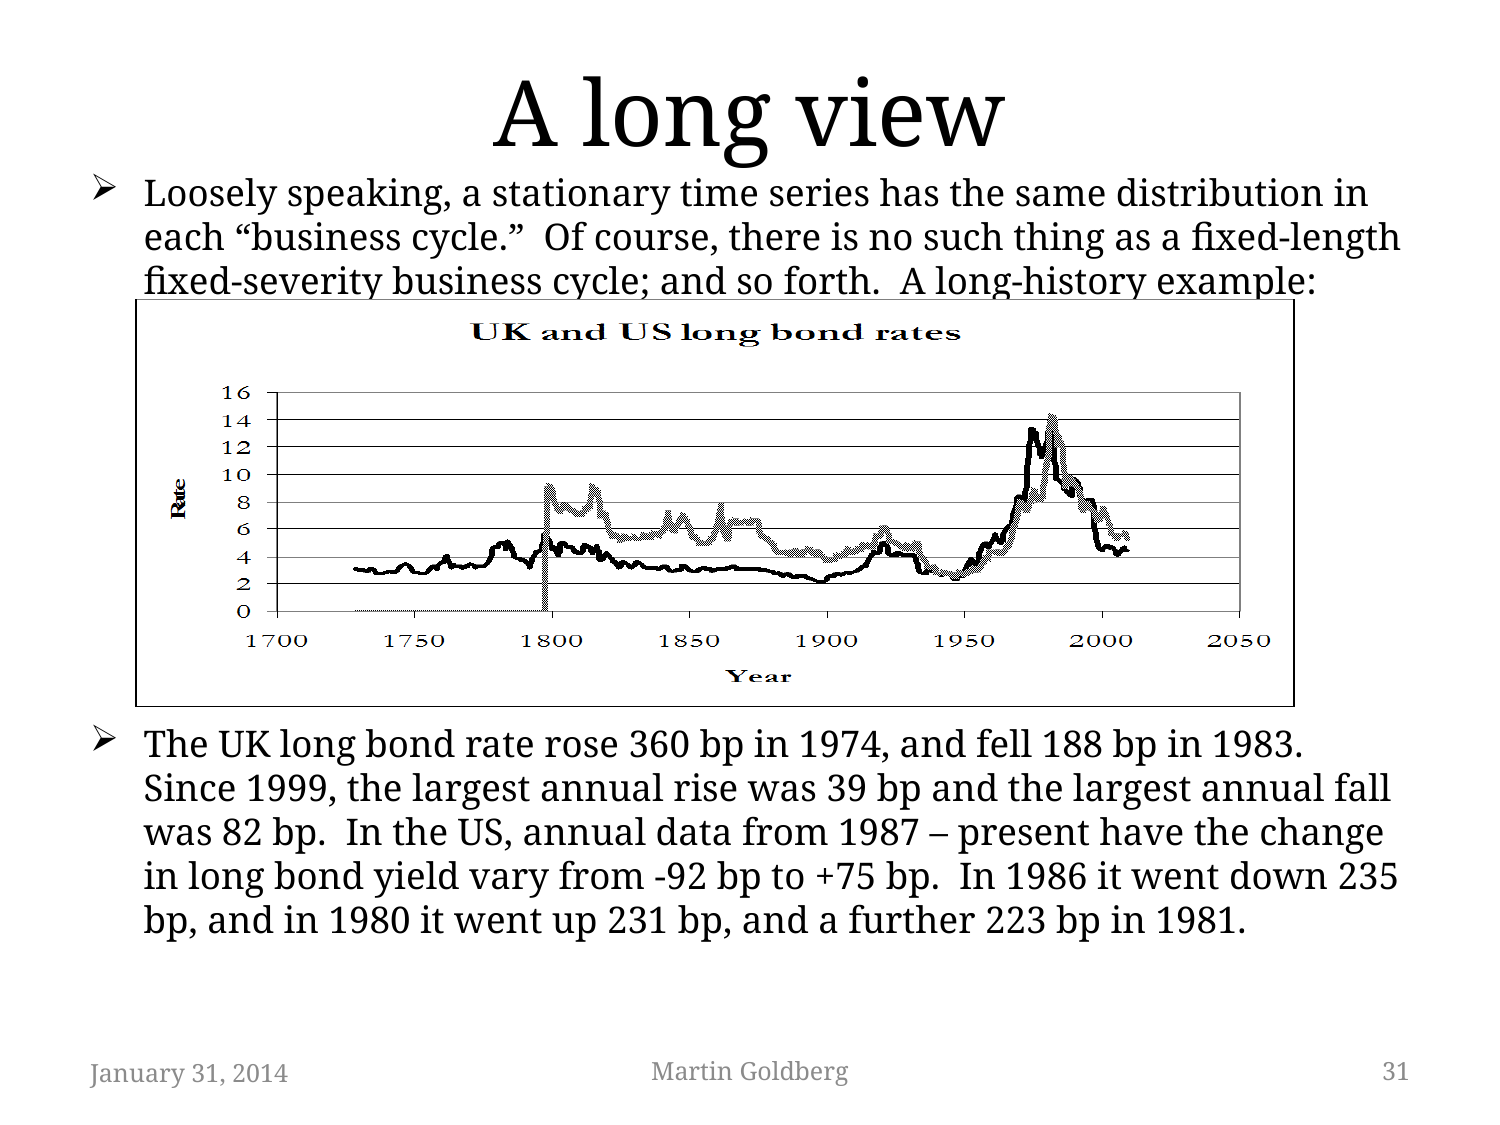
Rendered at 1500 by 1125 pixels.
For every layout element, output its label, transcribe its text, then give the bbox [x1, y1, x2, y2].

list Loosely speaking, a stationary time series has the same distribution in each “business cycle.” Of course, there is no such thing as a fixed-length fixed-severity business cycle; and so forth. A long-history example: The UK long bond rate rose 360 bp in 1974, and fell 188 bp in 1983. Since 1999, the largest annual rise was 39 bp and the largest annual fall was 82 bp. In the US, annual data from 1987 – present have the change in long bond yield vary from -92 bp to +75 bp. In 1986 it went down 235 bp, and in 1980 it went up 231 bp, and a further 223 bp in 1981. [75, 162, 1425, 1005]
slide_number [75, 1042, 425, 1103]
title A long view [75, 45, 1425, 162]
slide_number 31 [1074, 1042, 1425, 1103]
footer Martin Goldberg [512, 1042, 988, 1103]
picture [124, 291, 1308, 713]
